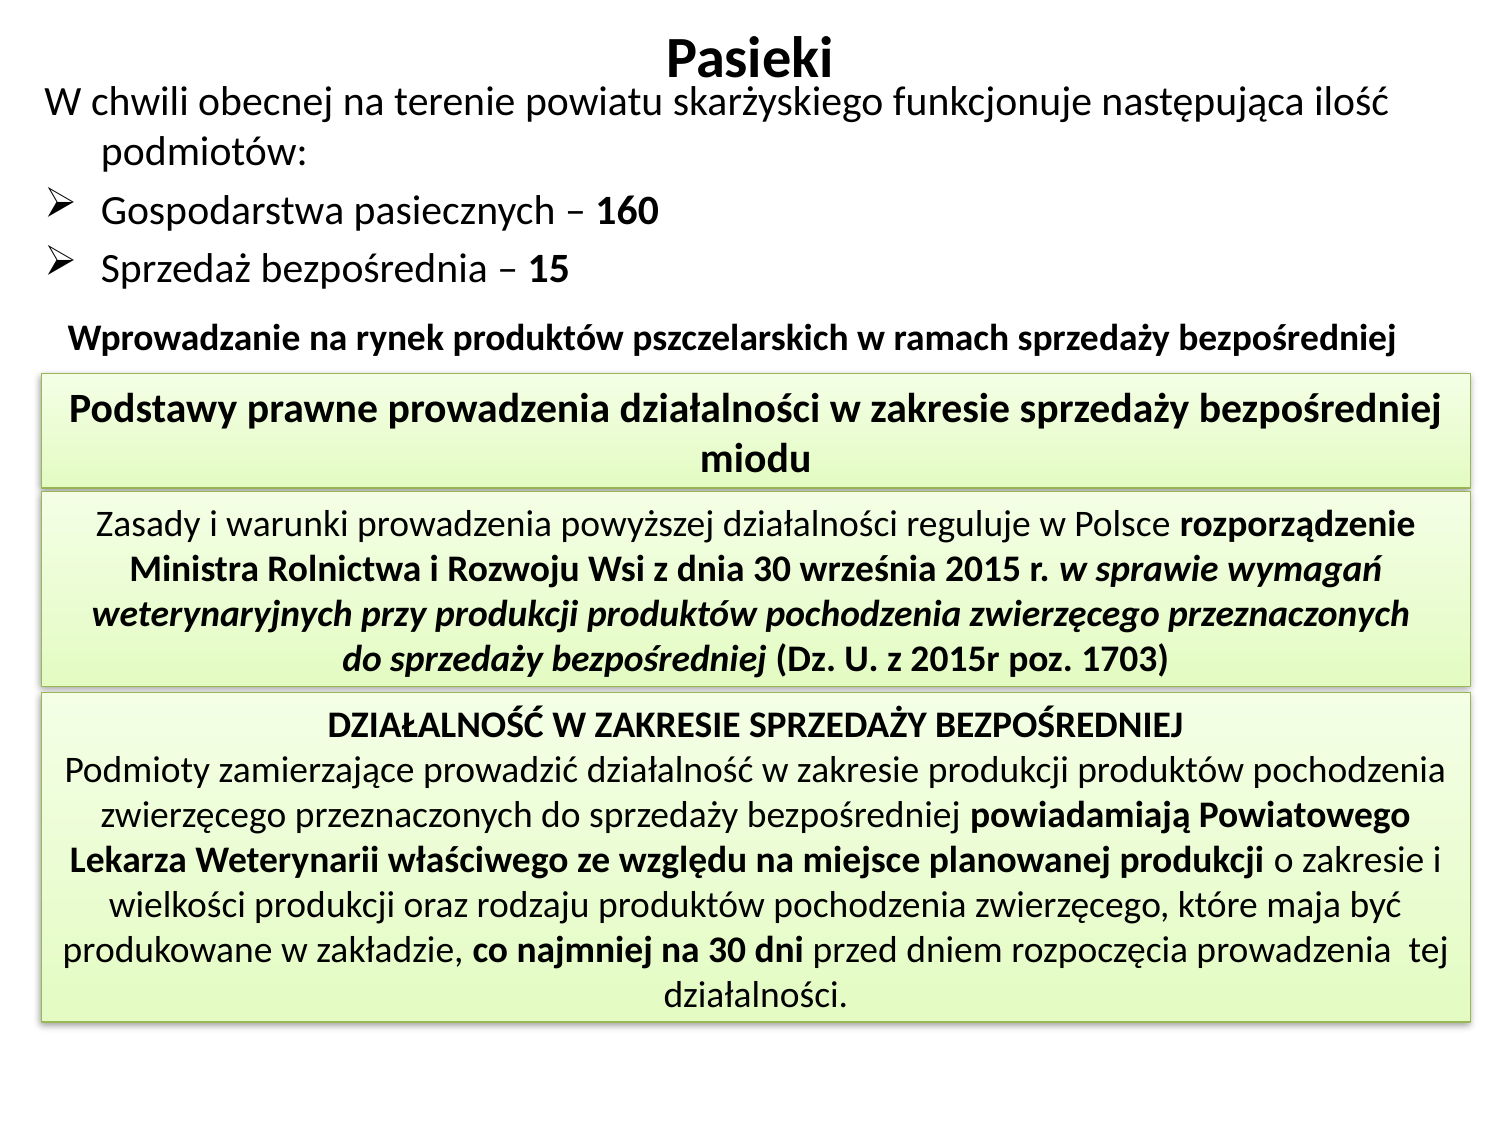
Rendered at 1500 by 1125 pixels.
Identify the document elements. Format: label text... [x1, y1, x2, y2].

text_box Zasady i warunki prowadzenia powyższej działalności reguluje w Polsce rozporządzenie Ministra Rolnictwa i Rozwoju Wsi z dnia 30 września 2015 r. w sprawie wymagań weterynaryjnych przy produkcji produktów pochodzenia zwierzęcego przeznaczonych do sprzedaży bezpośredniej (Dz. U. z 2015r poz. 1703) [41, 491, 1471, 687]
text_box DZIAŁALNOŚĆ W ZAKRESIE SPRZEDAŻY BEZPOŚREDNIEJ Podmioty zamierzające prowadzić działalność w zakresie produkcji produktów pochodzenia zwierzęcego przeznaczonych do sprzedaży bezpośredniej powiadamiają Powiatowego Lekarza Weterynarii właściwego ze względu na miejsce planowanej produkcji o zakresie i wielkości produkcji oraz rodzaju produktów pochodzenia zwierzęcego, które maja być produkowane w zakładzie, co najmniej na 30 dni przed dniem rozpoczęcia prowadzenia tej działalności. [41, 692, 1471, 1023]
text_box Wprowadzanie na rynek produktów pszczelarskich w ramach sprzedaży bezpośredniej [41, 305, 1424, 366]
list W chwili obecnej na terenie powiatu skarżyskiego funkcjonuje następująca ilość podmiotów: Gospodarstwa pasiecznych – 160 Sprzedaż bezpośrednia – 15 [29, 66, 1471, 315]
text_box Podstawy prawne prowadzenia działalności w zakresie sprzedaży bezpośredniej miodu [41, 373, 1471, 489]
title Pasieki [29, 30, 1471, 66]
